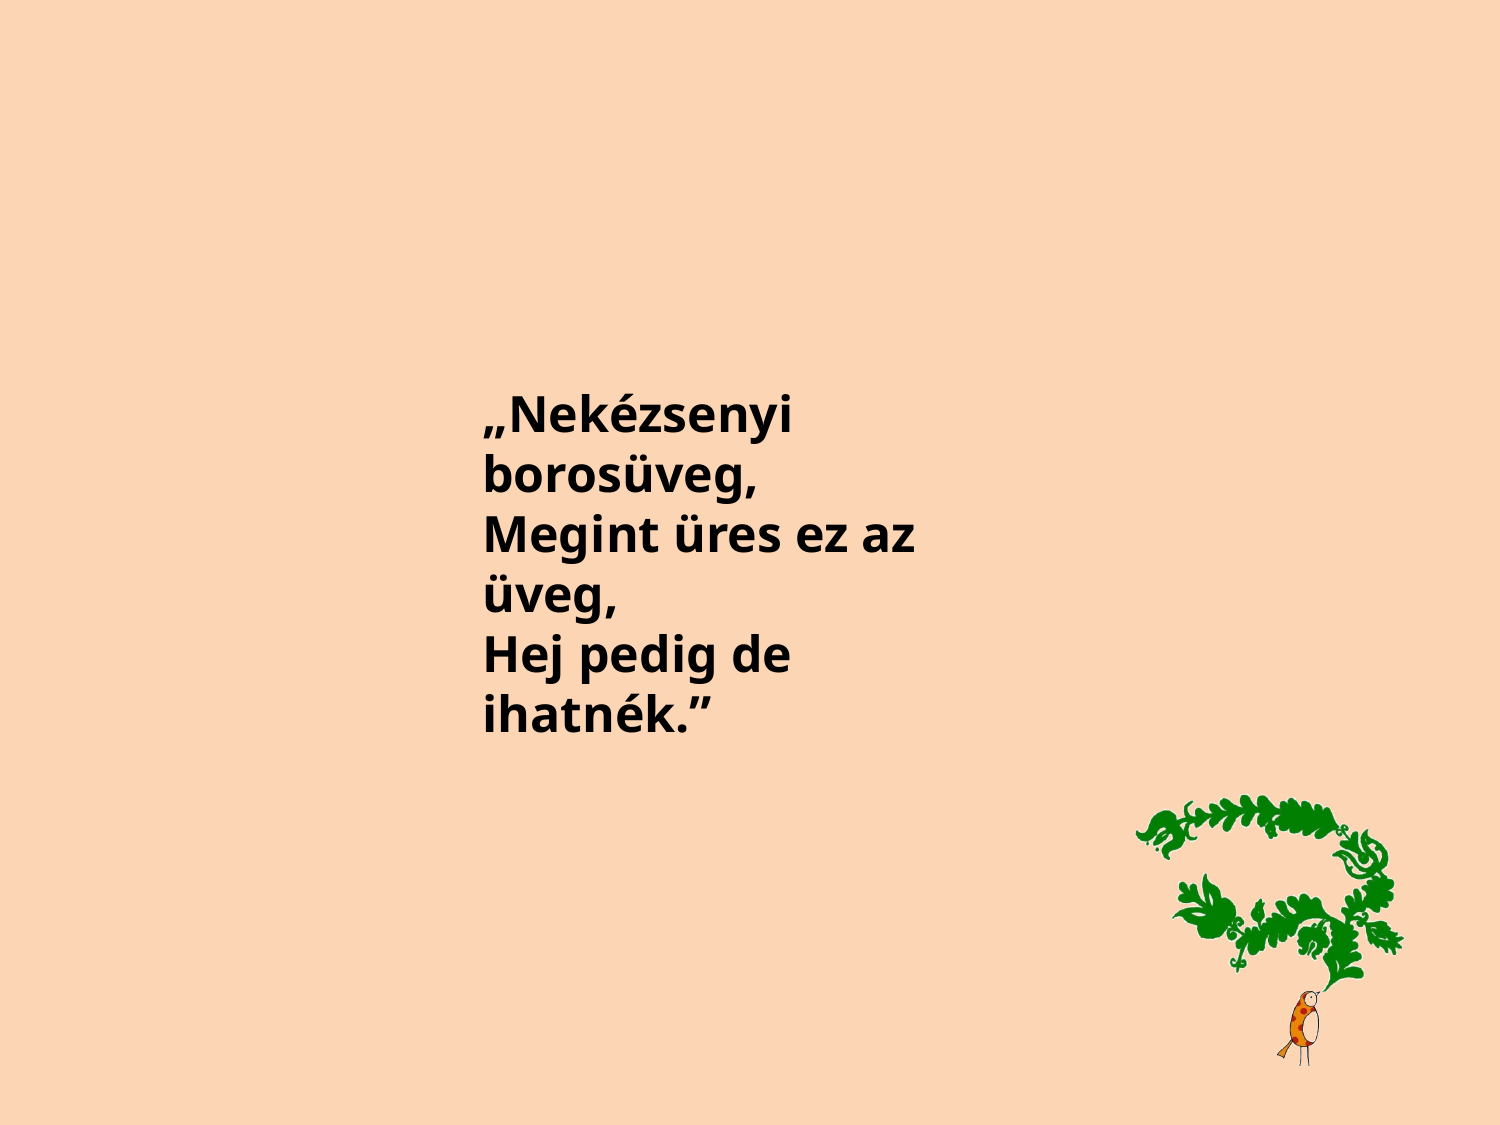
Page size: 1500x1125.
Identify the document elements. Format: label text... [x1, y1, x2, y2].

picture [1124, 784, 1411, 1067]
list „Nekézsenyi borosüveg, Megint üres ez az üveg, Hej pedig de ihatnék.” [467, 328, 1033, 797]
